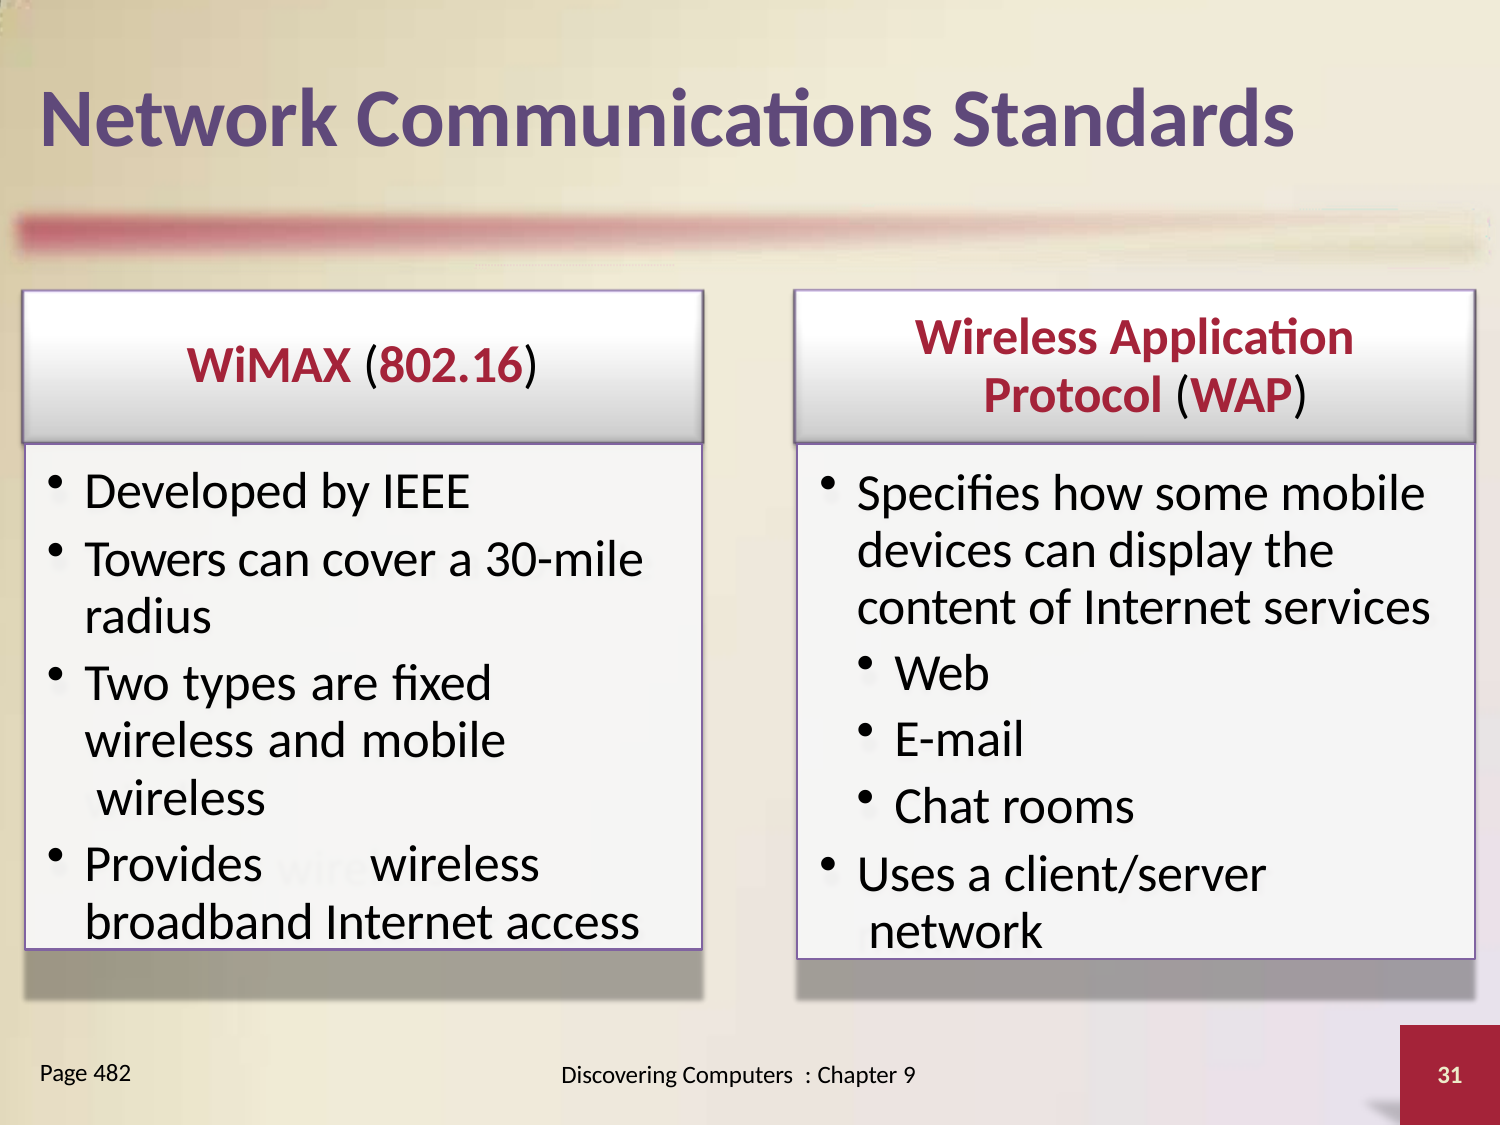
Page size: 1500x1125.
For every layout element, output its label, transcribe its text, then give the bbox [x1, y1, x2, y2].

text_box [780, 439, 1484, 1008]
text_box [12, 284, 714, 440]
text_box Wireless Application Protocol (WAP) [912, 299, 1360, 423]
text_box [784, 281, 1486, 440]
text_box Discovering Computers : Chapter 9 [559, 1062, 966, 1089]
text_box Page 482 [37, 1060, 135, 1087]
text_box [7, 439, 711, 1008]
title Network Communications Standards [37, 61, 1308, 252]
picture [0, 0, 1500, 1125]
slide_number 31 [1431, 1062, 1469, 1125]
text_box WiMAX (802.16) [184, 328, 543, 393]
